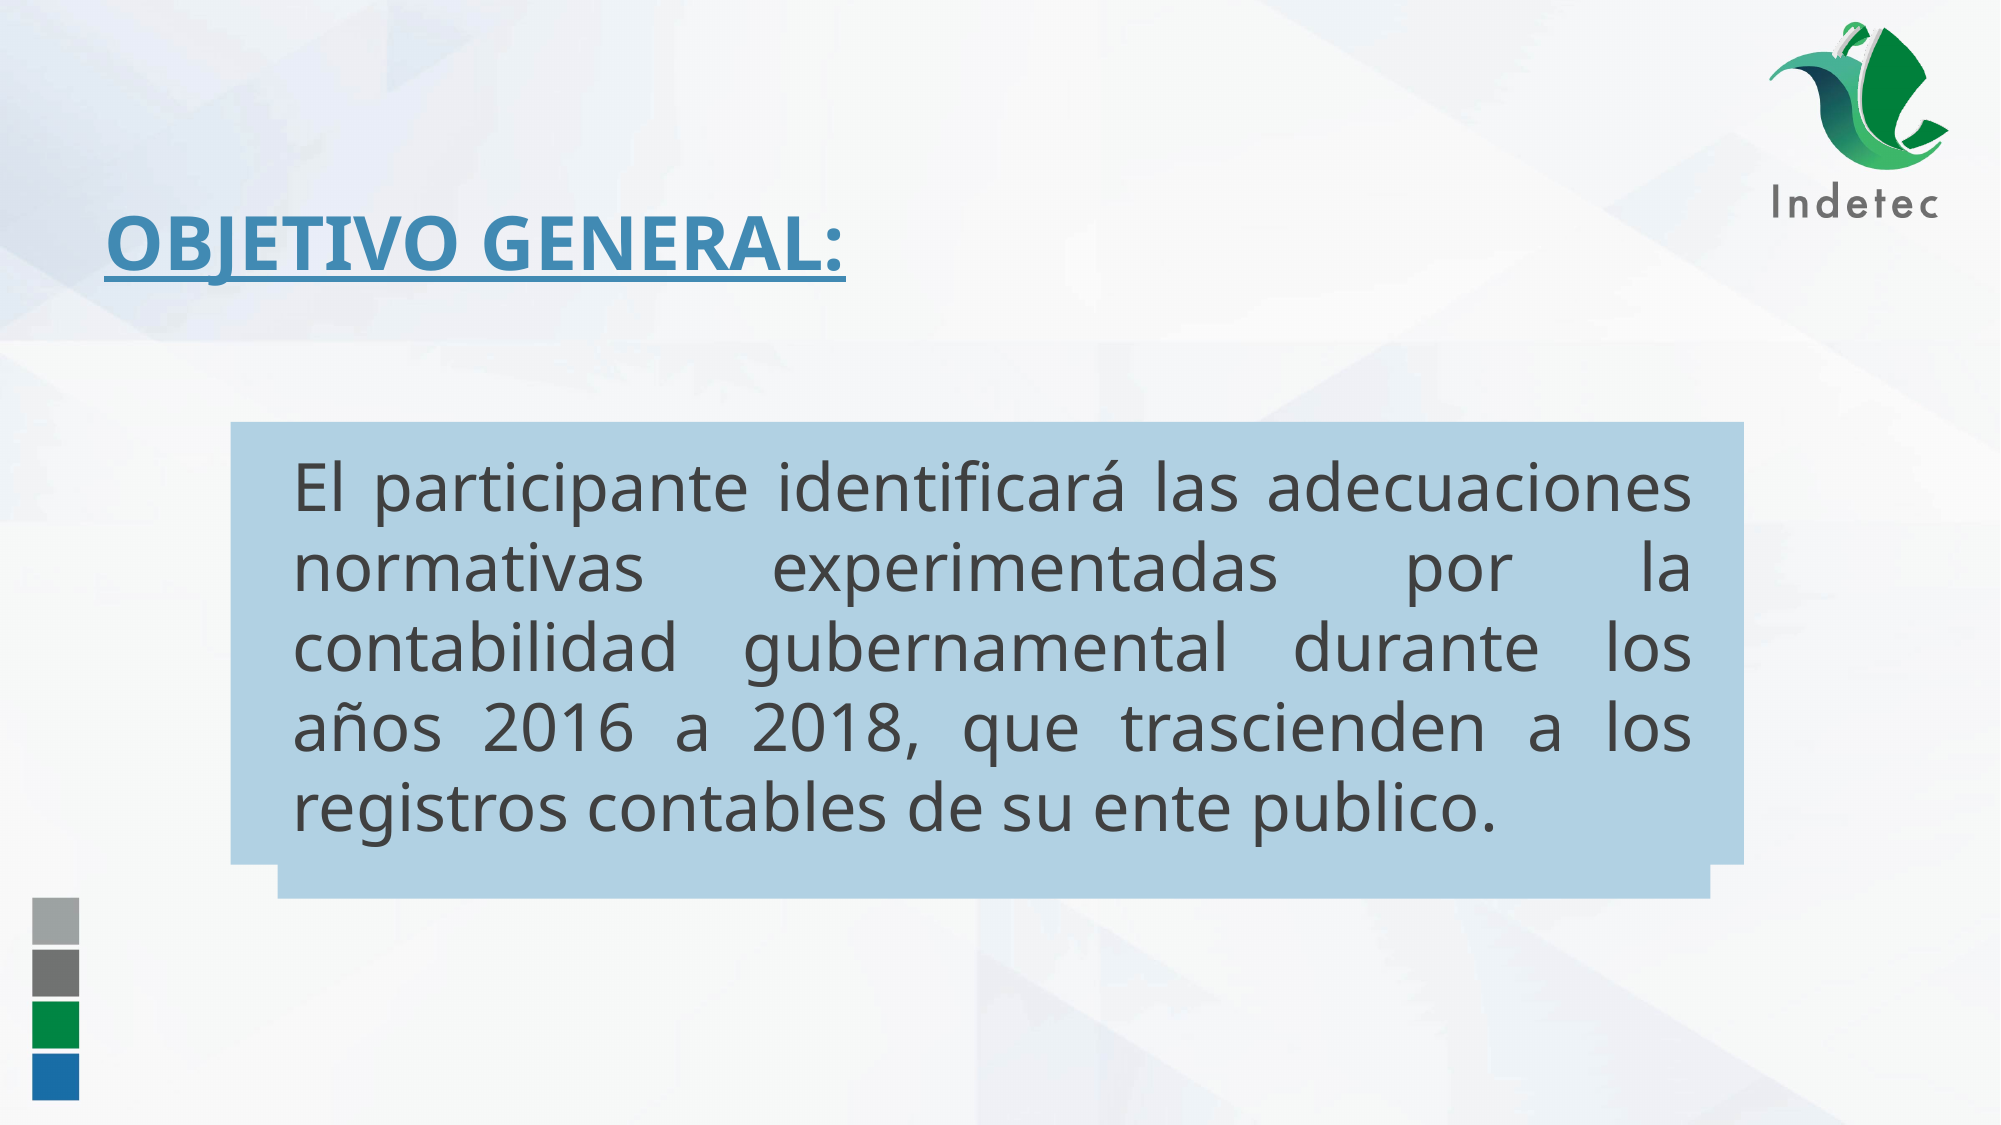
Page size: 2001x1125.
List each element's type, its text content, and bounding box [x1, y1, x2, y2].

text_box [229, 420, 1746, 866]
picture [0, 0, 2001, 1125]
title OBJETIVO GENERAL: [89, 188, 1084, 299]
list El participante identificará las adecuaciones normativas experimentadas por la contabilidad gubernamental durante los años 2016 a 2018, que trascienden a los registros contables de su ente publico. [277, 437, 1711, 899]
